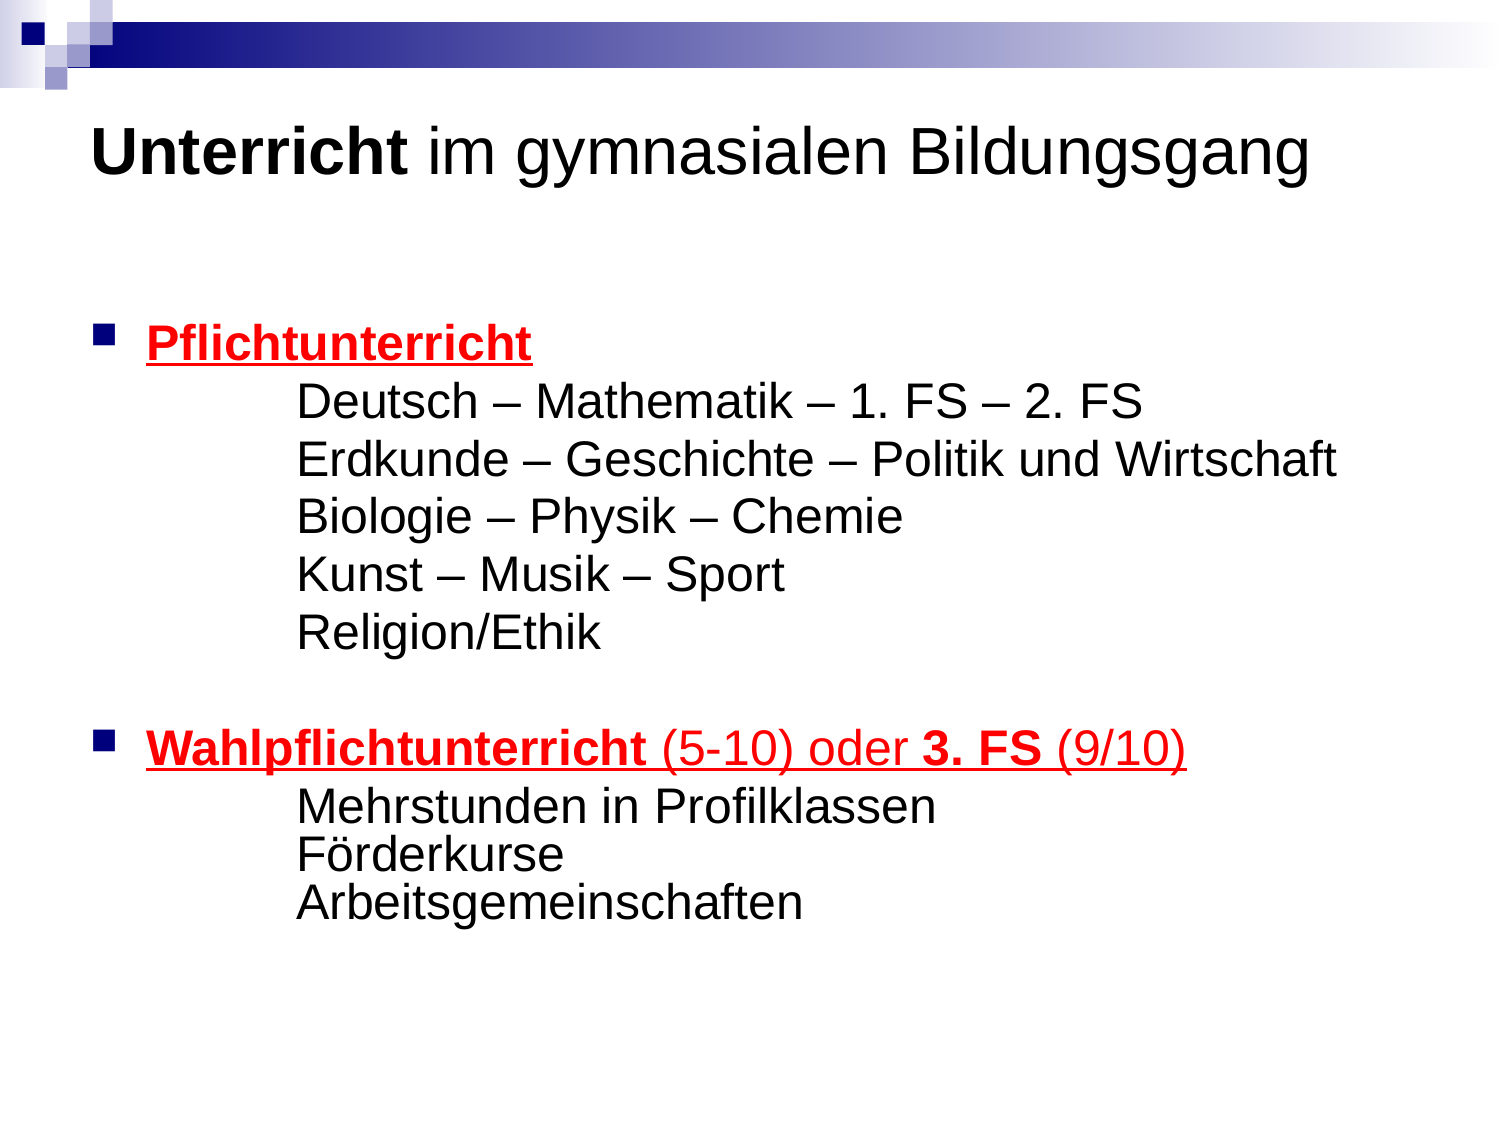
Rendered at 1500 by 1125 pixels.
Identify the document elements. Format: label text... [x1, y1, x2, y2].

title Unterricht im gymnasialen Bildungsgang [75, 75, 1425, 220]
list Pflichtunterricht Deutsch – Mathematik – 1. FS – 2. FS Erdkunde – Geschichte – Politik und Wirtschaft Biologie – Physik – Chemie Kunst – Musik – Sport Religion/Ethik Wahlpflichtunterricht (5-10) oder 3. FS (9/10) Mehrstunden in Profilklassen Förderkurse Arbeitsgemeinschaften [75, 314, 1425, 963]
